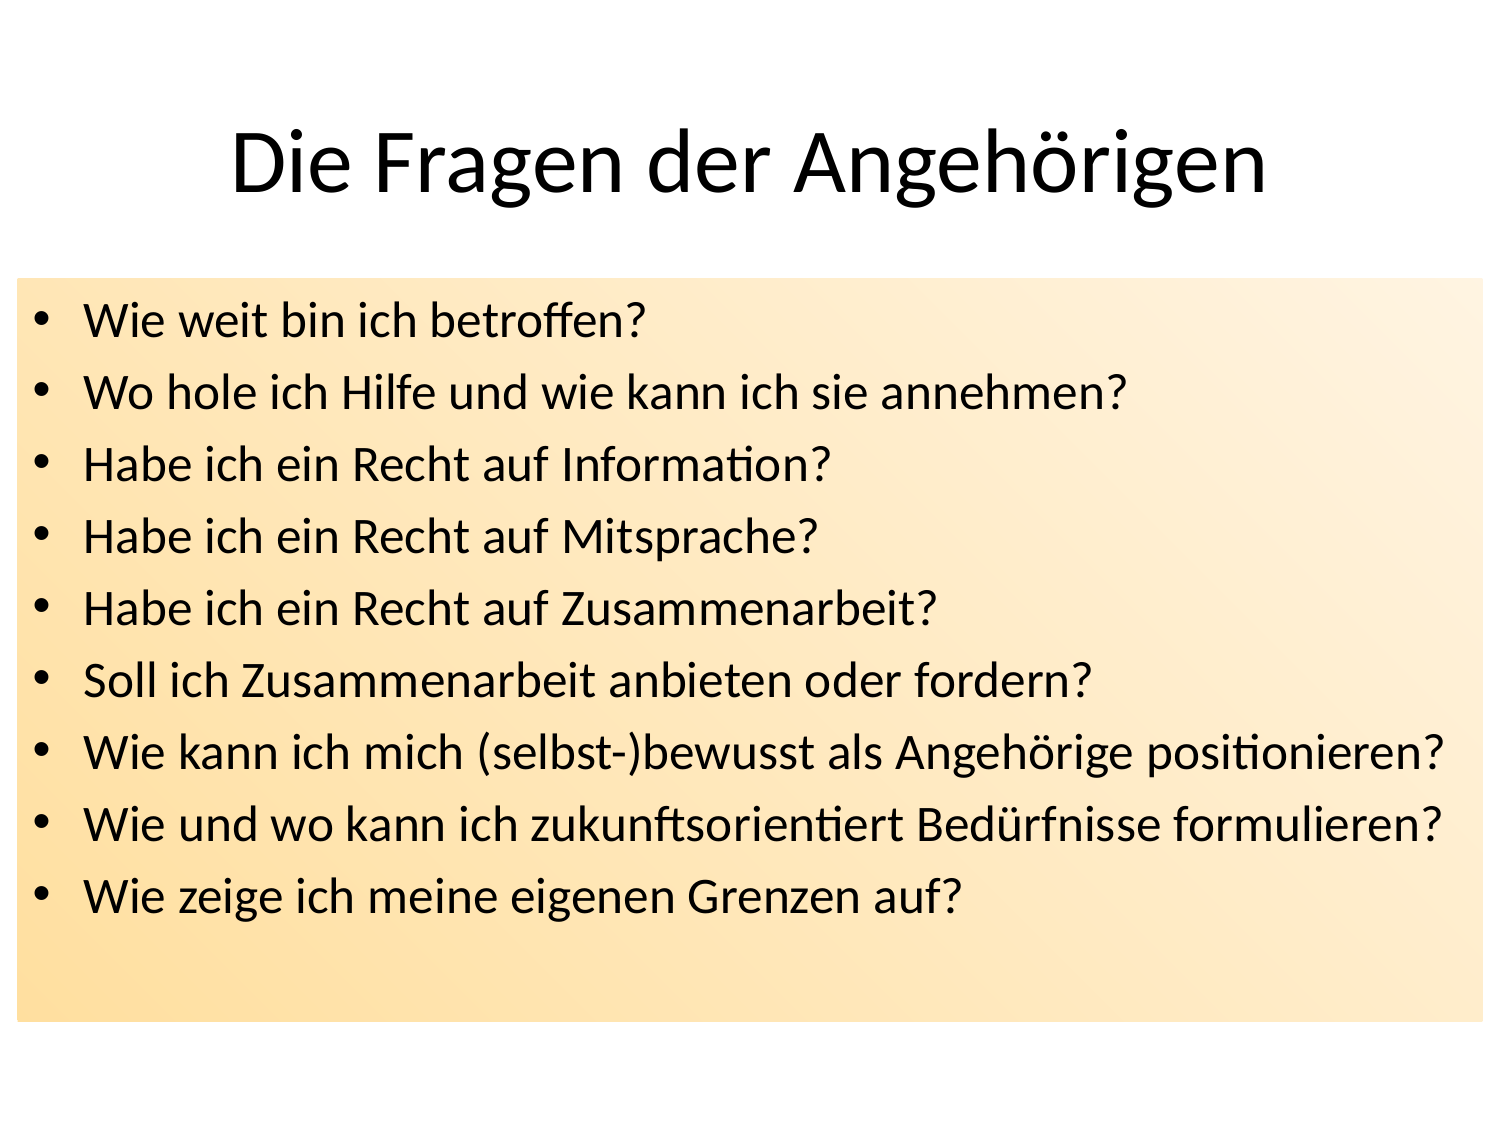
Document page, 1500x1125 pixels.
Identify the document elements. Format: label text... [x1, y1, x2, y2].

title Die Fragen der Angehörigen [75, 61, 1425, 249]
list Wie weit bin ich betroffen? Wo hole ich Hilfe und wie kann ich sie annehmen? Habe ich ein Recht auf Information? Habe ich ein Recht auf Mitsprache? Habe ich ein Recht auf Zusammenarbeit? Soll ich Zusammenarbeit anbieten oder fordern? Wie kann ich mich (selbst-)bewusst als Angehörige positionieren? Wie und wo kann ich zukunftsorientiert Bedürfnisse formulieren? Wie zeige ich meine eigenen Grenzen auf? [17, 278, 1483, 1022]
